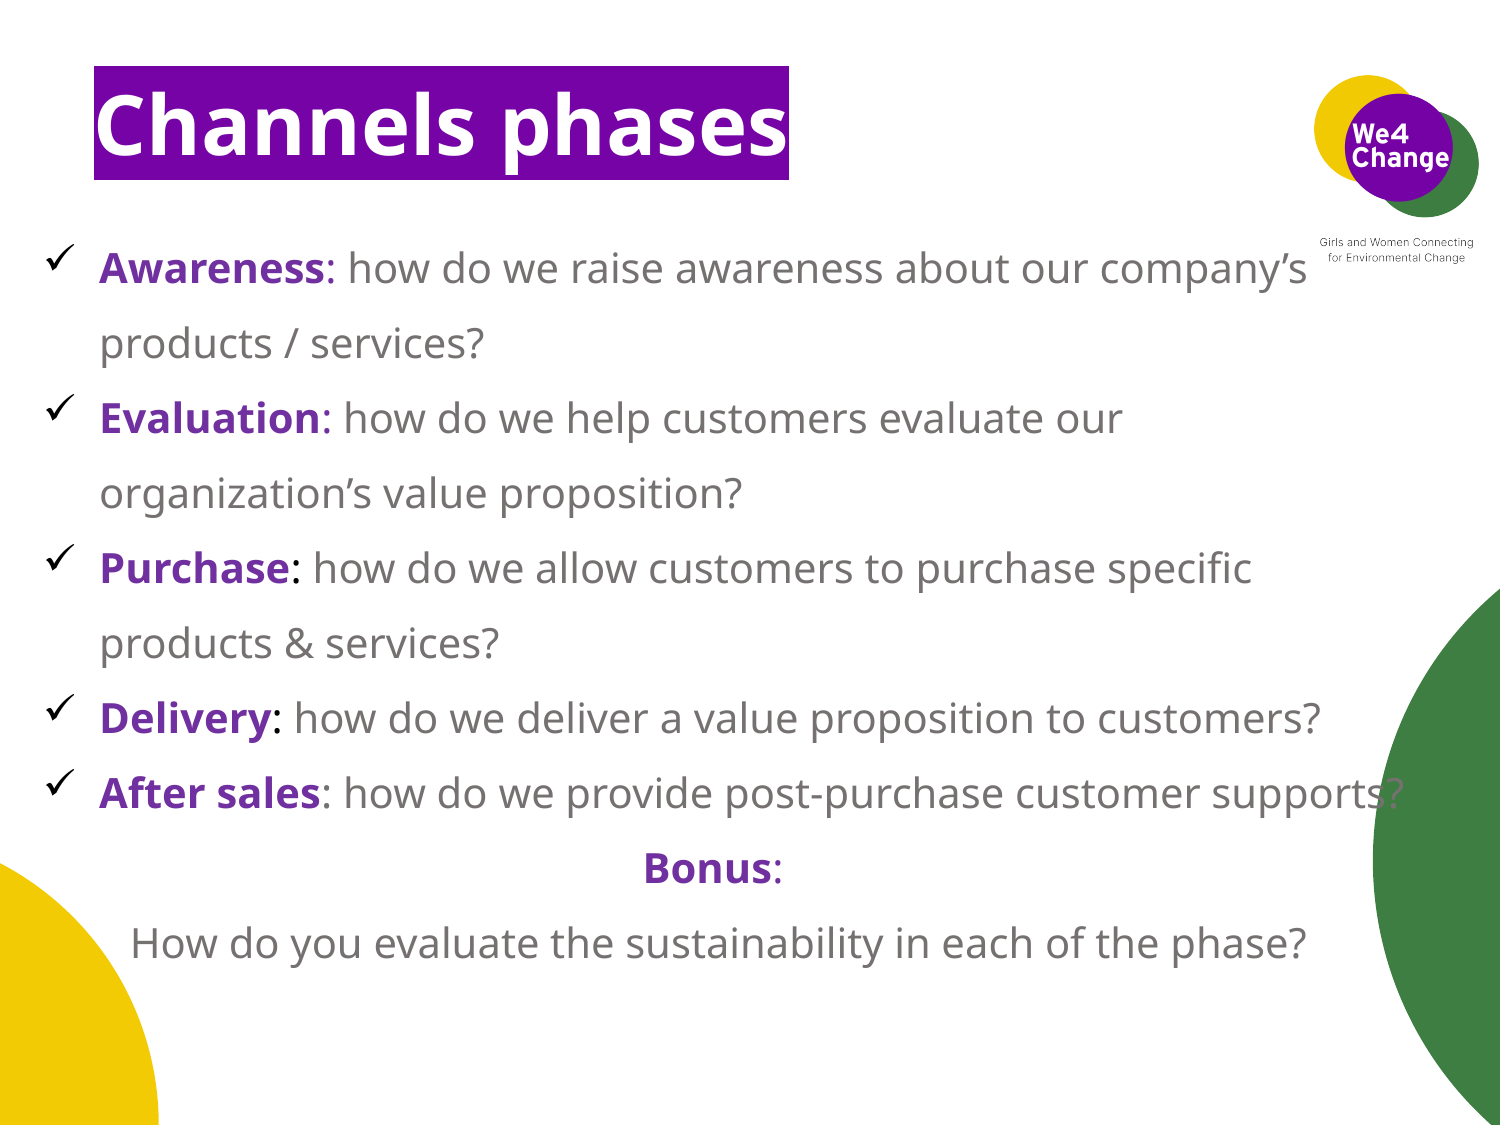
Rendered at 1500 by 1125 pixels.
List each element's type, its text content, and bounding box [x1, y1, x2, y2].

picture [1314, 75, 1479, 264]
title Channels phases [79, 75, 1146, 208]
text_box Awareness: how do we raise awareness about our company’s products / services? Evaluation: how do we help customers evaluate our organization’s value proposition? Purchase: how do we allow customers to purchase specific products & services? Delivery: how do we deliver a value proposition to customers? After sales: how do we provide post-purchase customer supports? Bonus: How do you evaluate the sustainability in each of the phase? [5, 208, 1421, 974]
